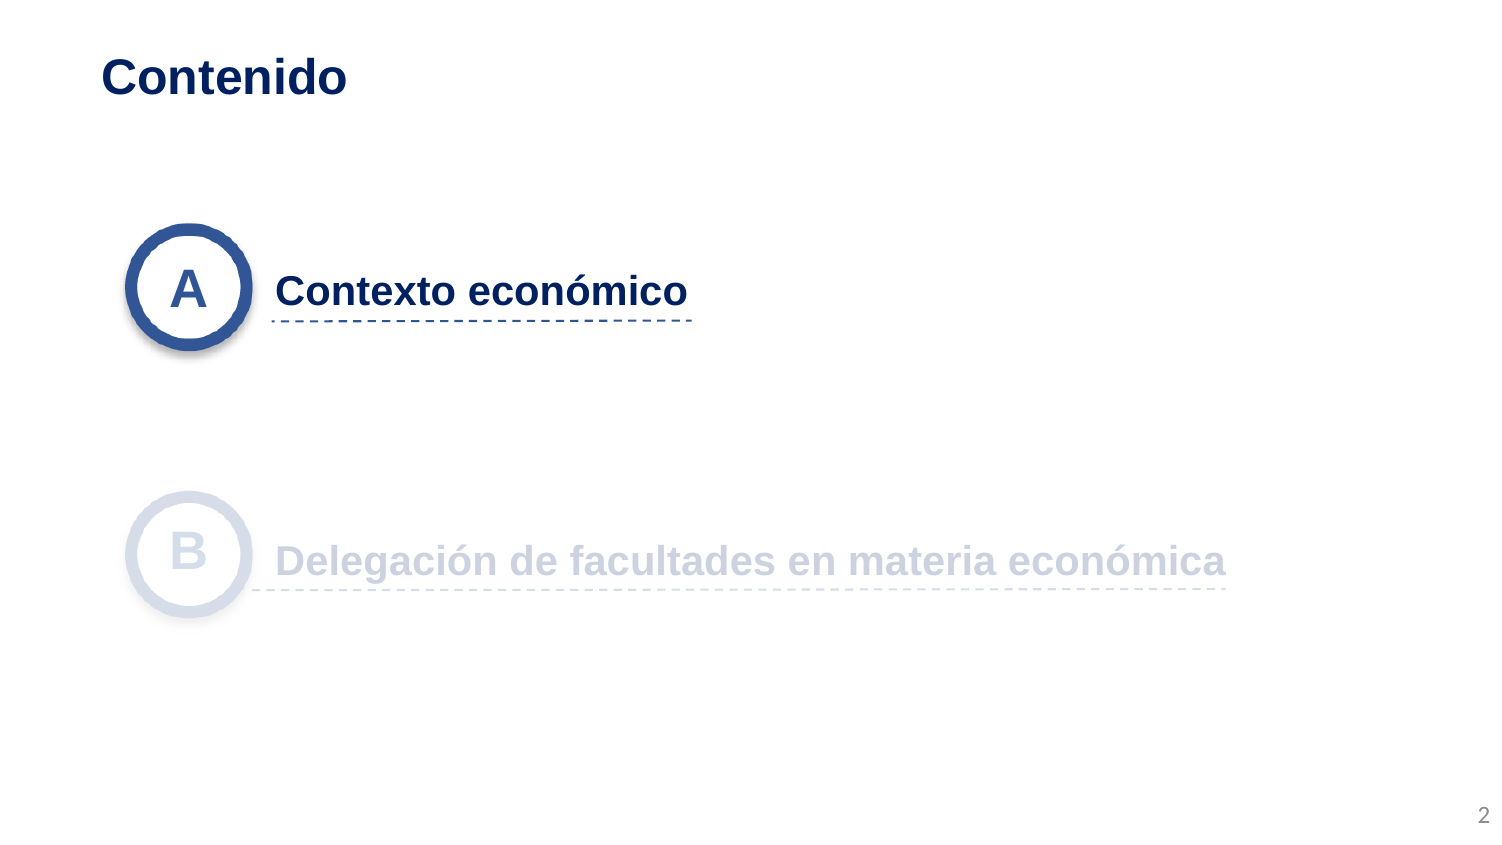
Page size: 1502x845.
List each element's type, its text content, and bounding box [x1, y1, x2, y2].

slide_number 2 [1167, 791, 1502, 837]
text_box [112, 411, 1390, 707]
text_box Contexto económico [272, 255, 1123, 321]
picture [117, 483, 272, 640]
picture [117, 215, 272, 373]
text_box Contenido [86, 37, 367, 112]
